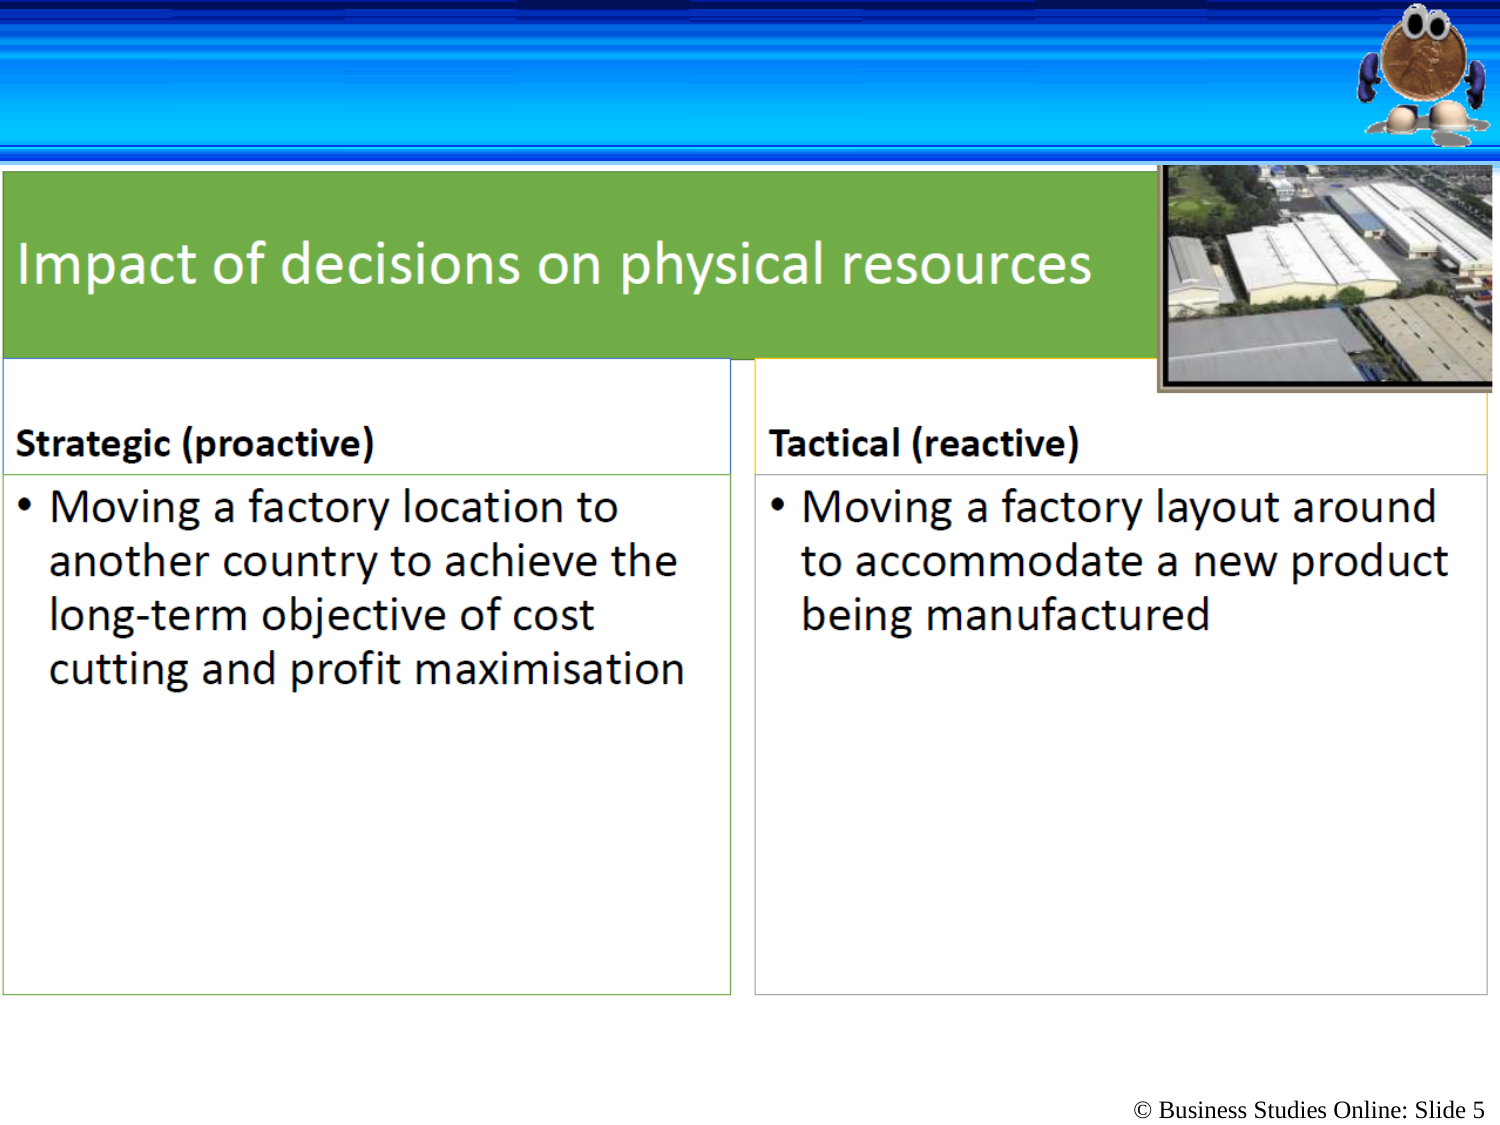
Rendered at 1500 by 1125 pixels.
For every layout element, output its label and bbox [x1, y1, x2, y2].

picture [0, 0, 1500, 1007]
